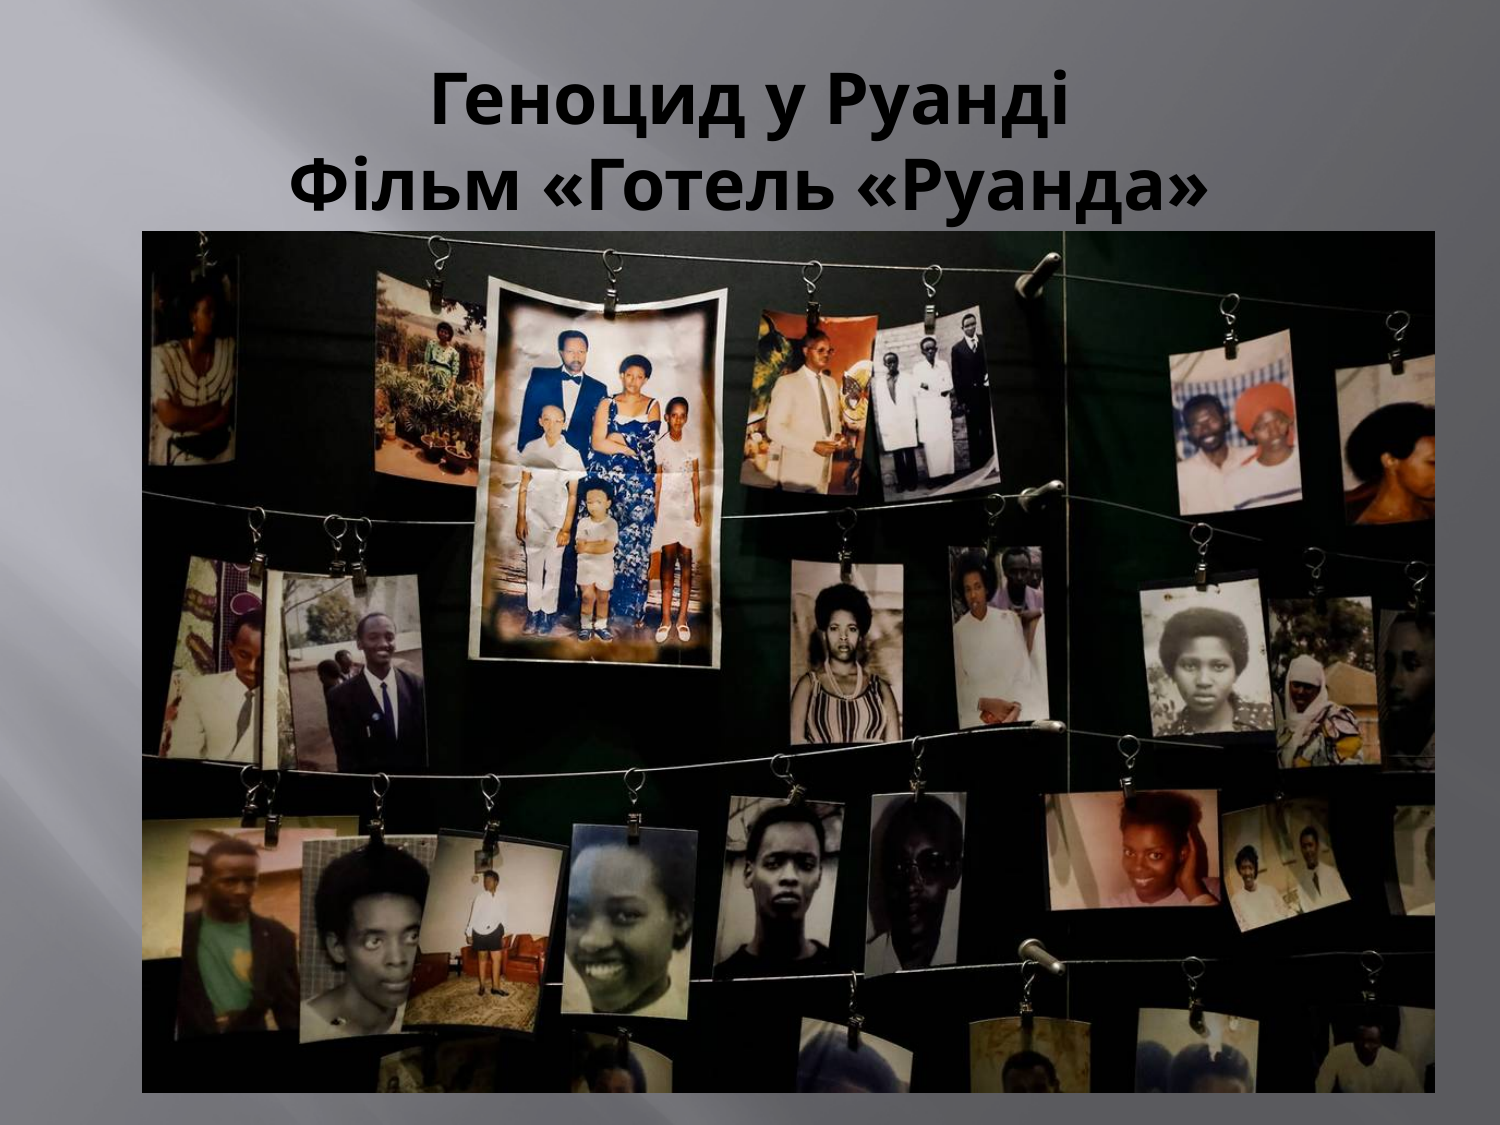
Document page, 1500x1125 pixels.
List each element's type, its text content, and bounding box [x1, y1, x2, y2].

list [141, 231, 1436, 1094]
title Геноцид у Руанді Фільм «Готель «Руанда» [75, 45, 1425, 233]
